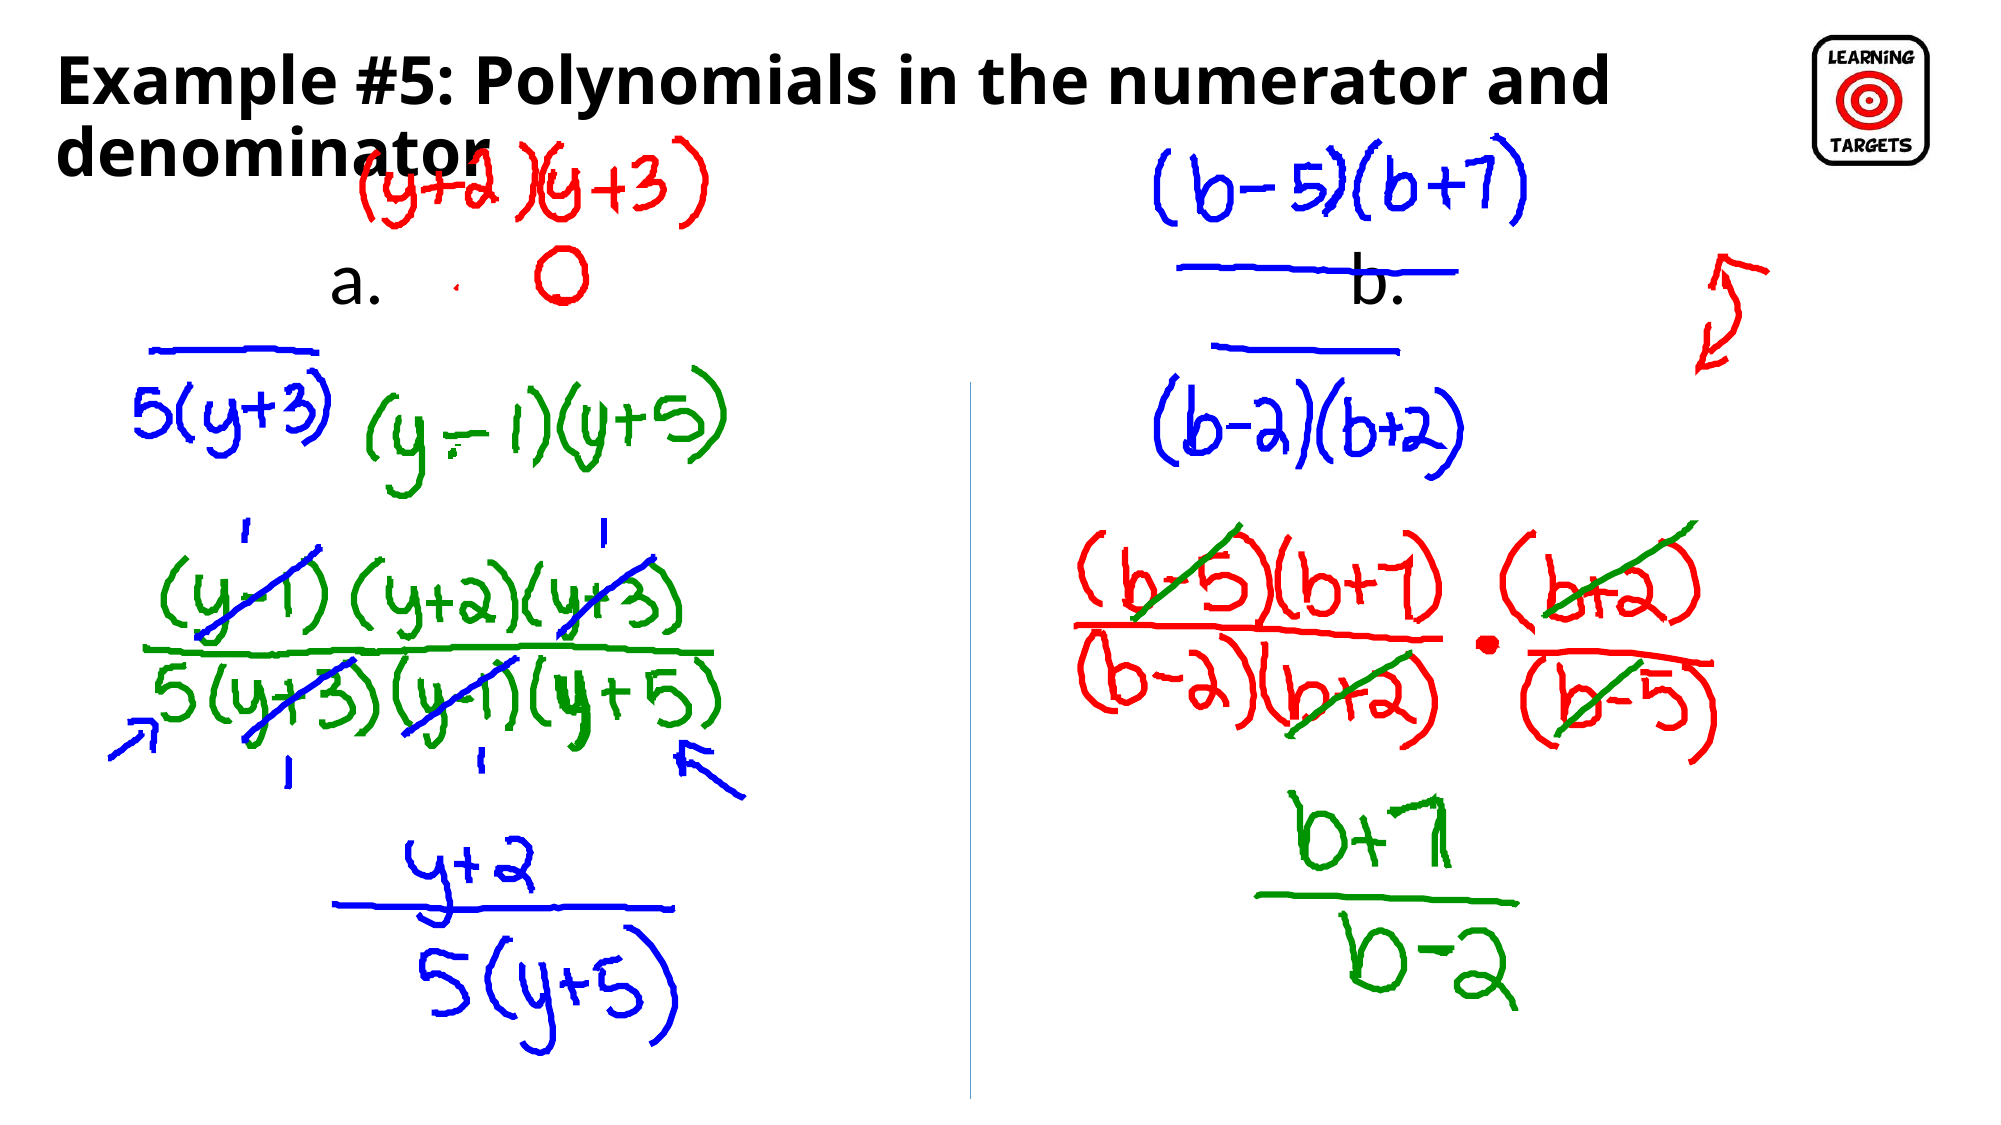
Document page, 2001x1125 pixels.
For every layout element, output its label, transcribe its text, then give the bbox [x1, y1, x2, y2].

text_box [1549, 595, 1583, 620]
text_box [1527, 650, 1712, 665]
text_box [521, 962, 554, 1054]
text_box [595, 956, 622, 971]
text_box [625, 927, 676, 1045]
text_box [549, 168, 579, 220]
text_box [1219, 635, 1255, 729]
text_box [361, 150, 380, 222]
text_box [1286, 652, 1413, 737]
text_box [1559, 663, 1597, 723]
text_box [1548, 554, 1578, 610]
text_box [467, 150, 497, 207]
text_box [347, 663, 377, 734]
text_box [1073, 624, 1443, 641]
text_box [196, 577, 227, 634]
text_box [656, 398, 689, 440]
text_box [611, 693, 620, 718]
text_box [559, 982, 589, 986]
text_box [1377, 562, 1411, 618]
text_box [536, 248, 587, 304]
text_box [1357, 586, 1362, 605]
text_box [596, 602, 600, 619]
text_box [1156, 150, 1178, 225]
text_box [674, 138, 707, 227]
text_box [286, 680, 293, 695]
text_box [1443, 166, 1447, 185]
text_box [1185, 384, 1220, 454]
text_box [556, 673, 586, 747]
text_box [521, 963, 537, 1004]
text_box [1583, 591, 1618, 595]
text_box [1371, 672, 1403, 716]
text_box [1261, 641, 1291, 725]
text_box [600, 969, 641, 1016]
text_box [318, 674, 354, 727]
text_box [331, 903, 675, 911]
text_box [1318, 379, 1345, 462]
text_box [425, 709, 445, 747]
text_box [481, 679, 490, 719]
text_box [384, 172, 415, 227]
text_box [1523, 657, 1559, 748]
text_box [355, 645, 714, 654]
text_box [157, 664, 194, 720]
text_box [1176, 266, 1457, 275]
text_box [246, 724, 266, 747]
text_box [1277, 535, 1300, 618]
text_box [1345, 418, 1374, 455]
text_box [563, 676, 574, 706]
text_box [527, 388, 548, 463]
text_box [1346, 696, 1354, 720]
text_box [200, 619, 227, 644]
text_box [243, 519, 248, 543]
text_box [407, 840, 451, 905]
picture [1795, 18, 1947, 182]
text_box [479, 747, 483, 774]
text_box [290, 704, 295, 724]
text_box [1710, 255, 1769, 289]
text_box [652, 671, 677, 676]
text_box [1402, 655, 1436, 748]
text_box [435, 585, 440, 602]
text_box [286, 385, 306, 432]
text_box [1153, 673, 1184, 680]
text_box [211, 663, 231, 722]
text_box [494, 660, 503, 669]
text_box [1211, 345, 1400, 354]
text_box [559, 382, 580, 456]
text_box [625, 404, 630, 418]
text_box [1132, 523, 1242, 621]
text_box [163, 556, 188, 626]
text_box [688, 761, 745, 799]
text_box [594, 585, 598, 597]
text_box [1341, 677, 1347, 691]
text_box [1388, 412, 1394, 427]
text_box [417, 908, 451, 926]
text_box [1101, 631, 1145, 704]
text_box [1404, 409, 1430, 450]
text_box [1327, 146, 1334, 156]
text_box [1494, 135, 1525, 226]
text_box [420, 184, 466, 191]
text_box [1300, 551, 1338, 615]
text_box [1295, 381, 1311, 470]
text_box [421, 950, 468, 1015]
text_box [136, 389, 170, 437]
text_box [1323, 193, 1341, 215]
text_box [395, 655, 413, 726]
text_box [1288, 792, 1345, 869]
text_box [1351, 839, 1387, 844]
text_box [443, 431, 487, 437]
text_box [1242, 186, 1275, 191]
text_box [621, 579, 656, 626]
text_box [1390, 429, 1394, 446]
text_box [1344, 581, 1377, 586]
text_box [553, 579, 577, 628]
text_box [675, 742, 712, 777]
text_box [234, 679, 266, 736]
text_box [241, 657, 356, 741]
text_box [1379, 425, 1403, 430]
text_box [514, 405, 520, 451]
text_box [694, 659, 719, 728]
text_box [487, 561, 516, 634]
text_box [486, 937, 517, 1018]
text_box [353, 558, 383, 629]
text_box [648, 672, 690, 726]
text_box [577, 406, 605, 470]
text_box [1698, 324, 1728, 370]
text_box [1285, 665, 1327, 719]
text_box [302, 560, 326, 633]
text_box [1456, 929, 1516, 1011]
text_box [532, 656, 552, 725]
text_box [1465, 157, 1493, 209]
text_box [1346, 397, 1350, 426]
text_box [178, 384, 193, 441]
text_box [1327, 151, 1344, 207]
text_box [457, 696, 473, 701]
text_box [388, 417, 423, 497]
text_box [1079, 631, 1118, 712]
text_box [1640, 671, 1673, 675]
text_box [1079, 532, 1105, 605]
text_box [1355, 139, 1381, 219]
text_box [1571, 701, 1600, 726]
text_box [569, 710, 588, 749]
text_box [1425, 389, 1462, 479]
text_box [626, 419, 630, 444]
text_box [1478, 638, 1497, 652]
text_box [1341, 912, 1405, 991]
text_box [497, 668, 516, 729]
text_box [1292, 164, 1325, 209]
text_box [524, 563, 543, 625]
text_box [610, 677, 614, 691]
text_box [558, 556, 656, 635]
text_box [1123, 549, 1155, 611]
text_box [461, 579, 494, 622]
text_box [436, 188, 441, 205]
text_box [148, 348, 320, 354]
text_box [1607, 698, 1631, 702]
text_box [196, 546, 321, 638]
text_box [562, 619, 577, 638]
text_box [1443, 187, 1448, 204]
text_box [1386, 157, 1415, 209]
text_box [634, 157, 665, 209]
text_box [646, 562, 680, 633]
text_box [127, 720, 156, 751]
text_box [316, 671, 330, 681]
text_box [388, 578, 420, 639]
text_box [302, 369, 329, 445]
text_box [1659, 542, 1698, 624]
text_box [254, 596, 267, 600]
text_box [243, 404, 275, 411]
text_box [1156, 374, 1180, 465]
text_box [1368, 843, 1376, 867]
text_box [145, 645, 355, 657]
text_box [368, 394, 397, 461]
text_box [286, 756, 291, 789]
text_box [539, 142, 562, 218]
text_box [206, 398, 238, 456]
text_box [1556, 660, 1644, 738]
text_box [1389, 798, 1450, 868]
text_box [1715, 284, 1740, 344]
text_box [1643, 677, 1685, 729]
text_box [1360, 816, 1370, 840]
text_box [1681, 666, 1715, 763]
text_box [1354, 563, 1359, 582]
text_box [1200, 553, 1245, 609]
text_box [1618, 568, 1665, 621]
text_box [1402, 532, 1440, 623]
text_box [1188, 652, 1227, 708]
text_box [1191, 155, 1232, 220]
text_box [496, 838, 534, 891]
text_box [1166, 577, 1178, 582]
text_box [566, 968, 571, 982]
text_box [687, 367, 725, 462]
text_box [1255, 893, 1519, 906]
text_box [283, 577, 291, 615]
text_box [1502, 532, 1536, 629]
text_box [419, 679, 443, 720]
text_box [1233, 534, 1272, 625]
text_box [1542, 522, 1693, 617]
text_box [515, 143, 537, 220]
text_box Example #5: Polynomials in the numerator and denominator [40, 40, 1795, 157]
text_box [1595, 594, 1601, 617]
text_box [402, 656, 518, 737]
text_box [1255, 399, 1288, 452]
text_box [108, 735, 141, 759]
